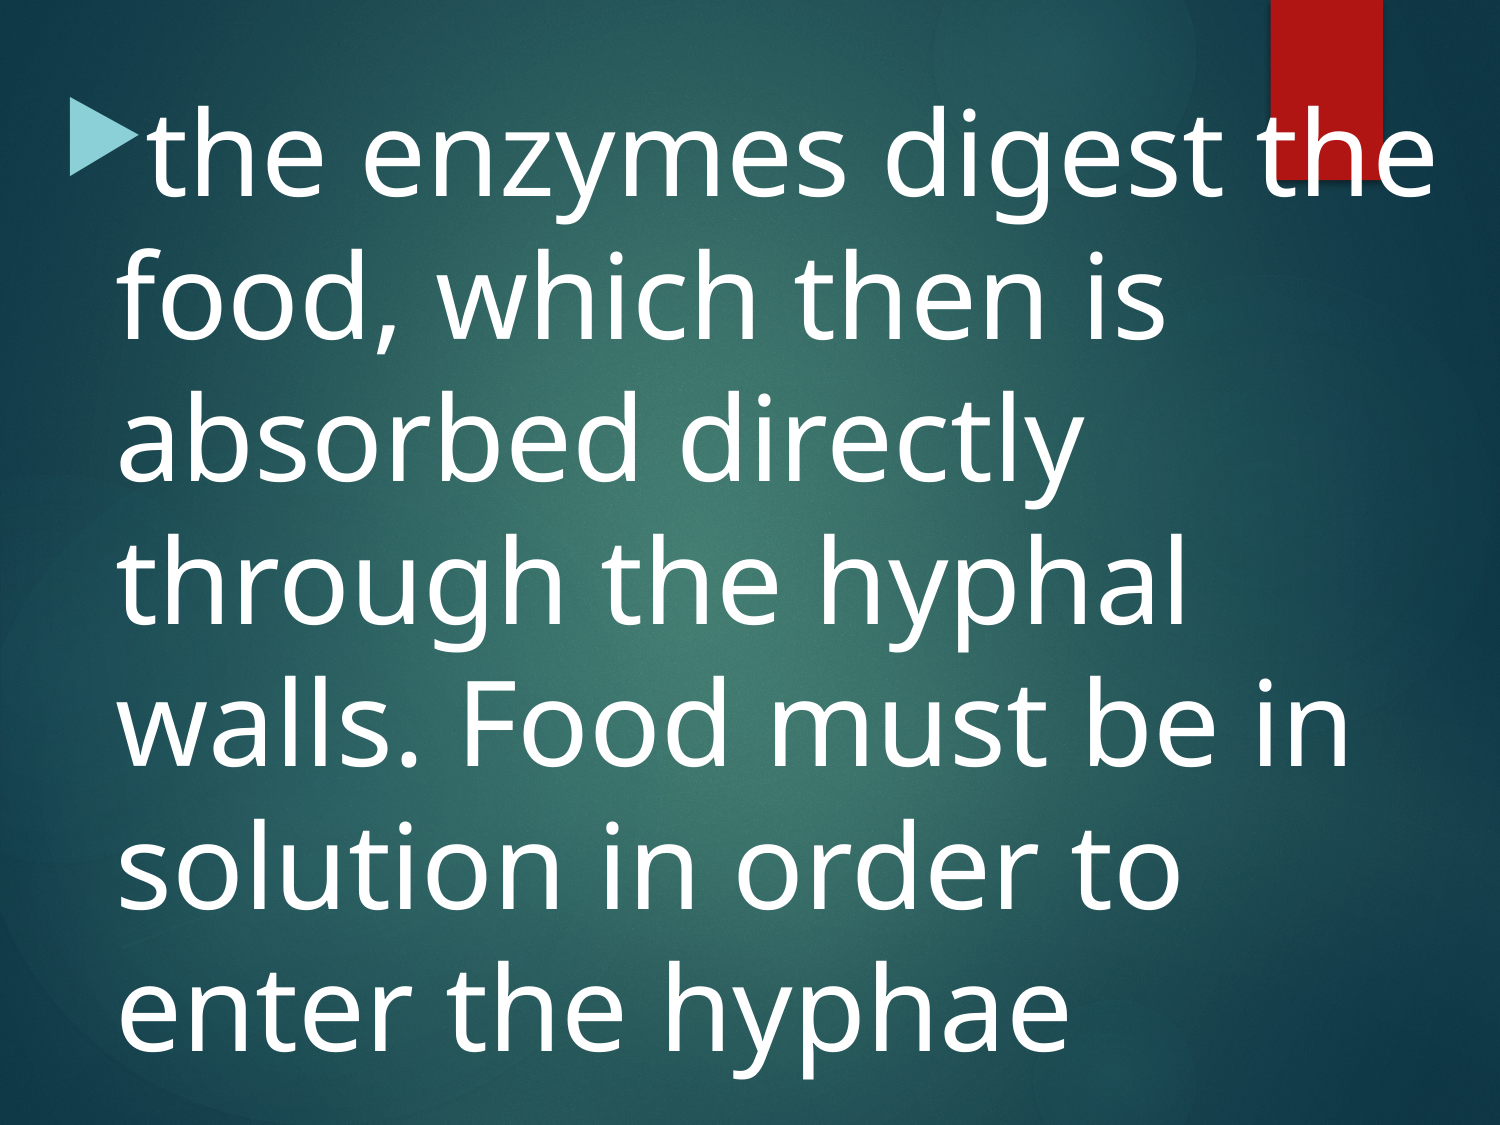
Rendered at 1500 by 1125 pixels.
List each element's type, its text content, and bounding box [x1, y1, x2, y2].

list the enzymes digest the food, which then is absorbed directly through the hyphal walls. Food must be in solution in order to enter the hyphae [46, 70, 1465, 1090]
